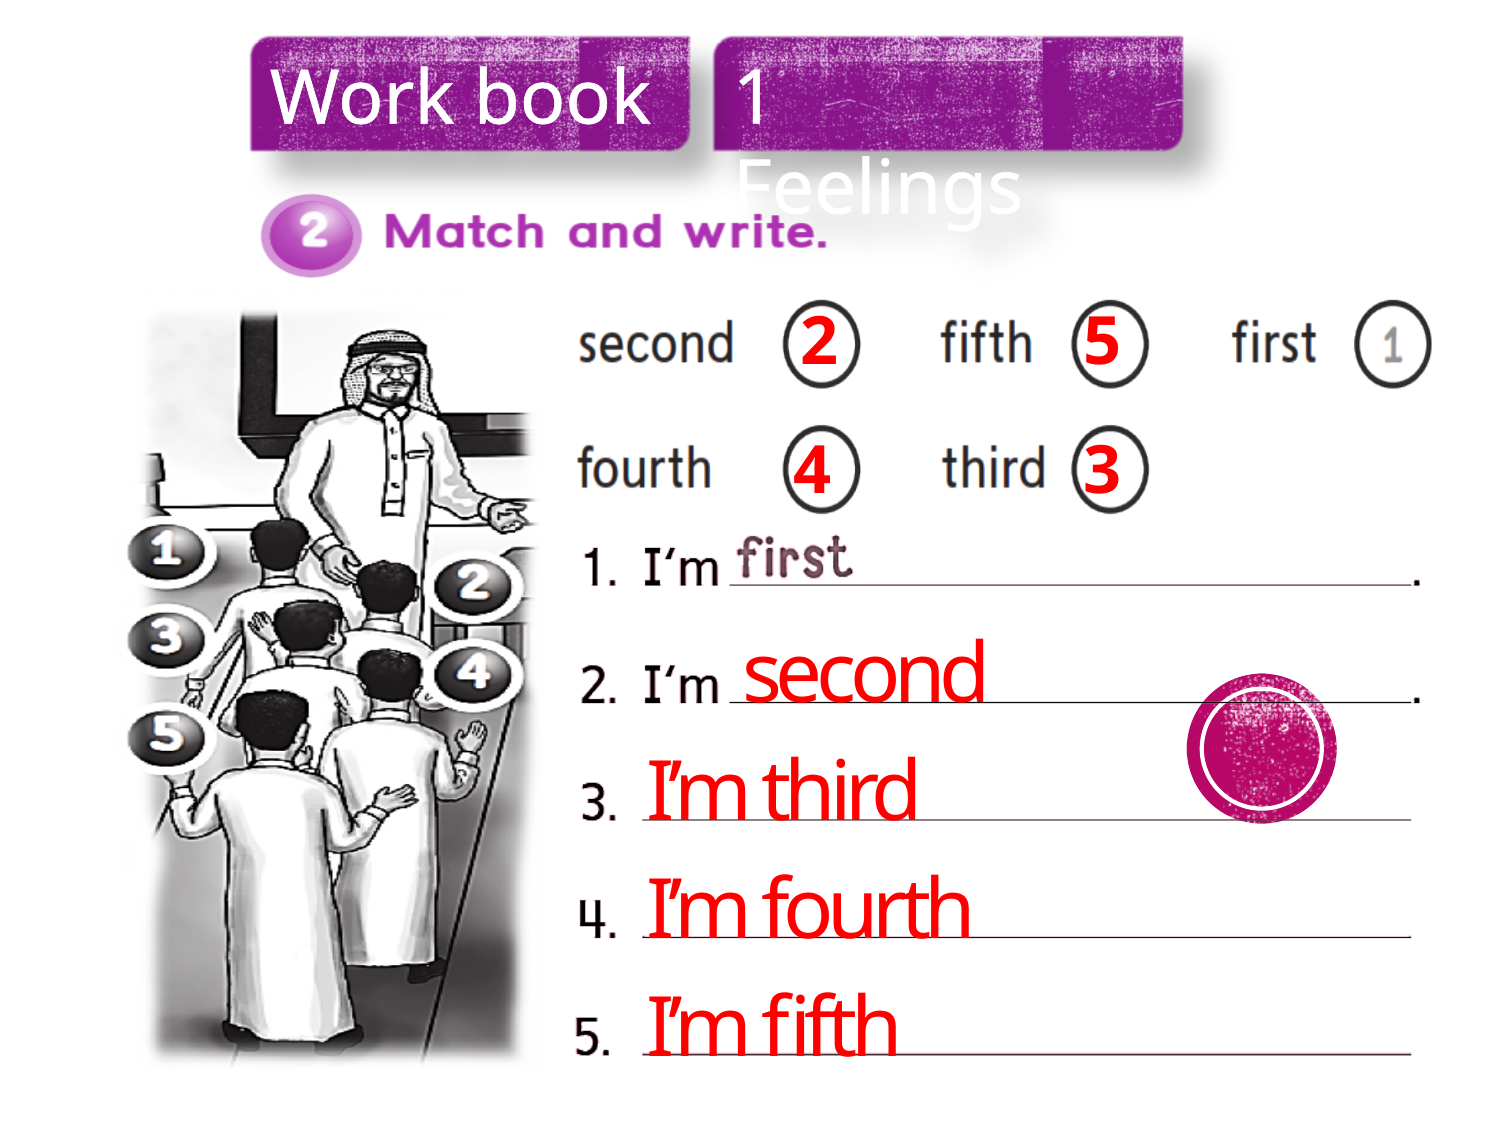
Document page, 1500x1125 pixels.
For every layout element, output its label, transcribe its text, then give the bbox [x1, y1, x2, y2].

text_box 1 Feelings [717, 38, 1181, 149]
picture [262, 190, 1447, 1092]
picture [115, 290, 547, 1069]
text_box Work book [253, 39, 688, 149]
